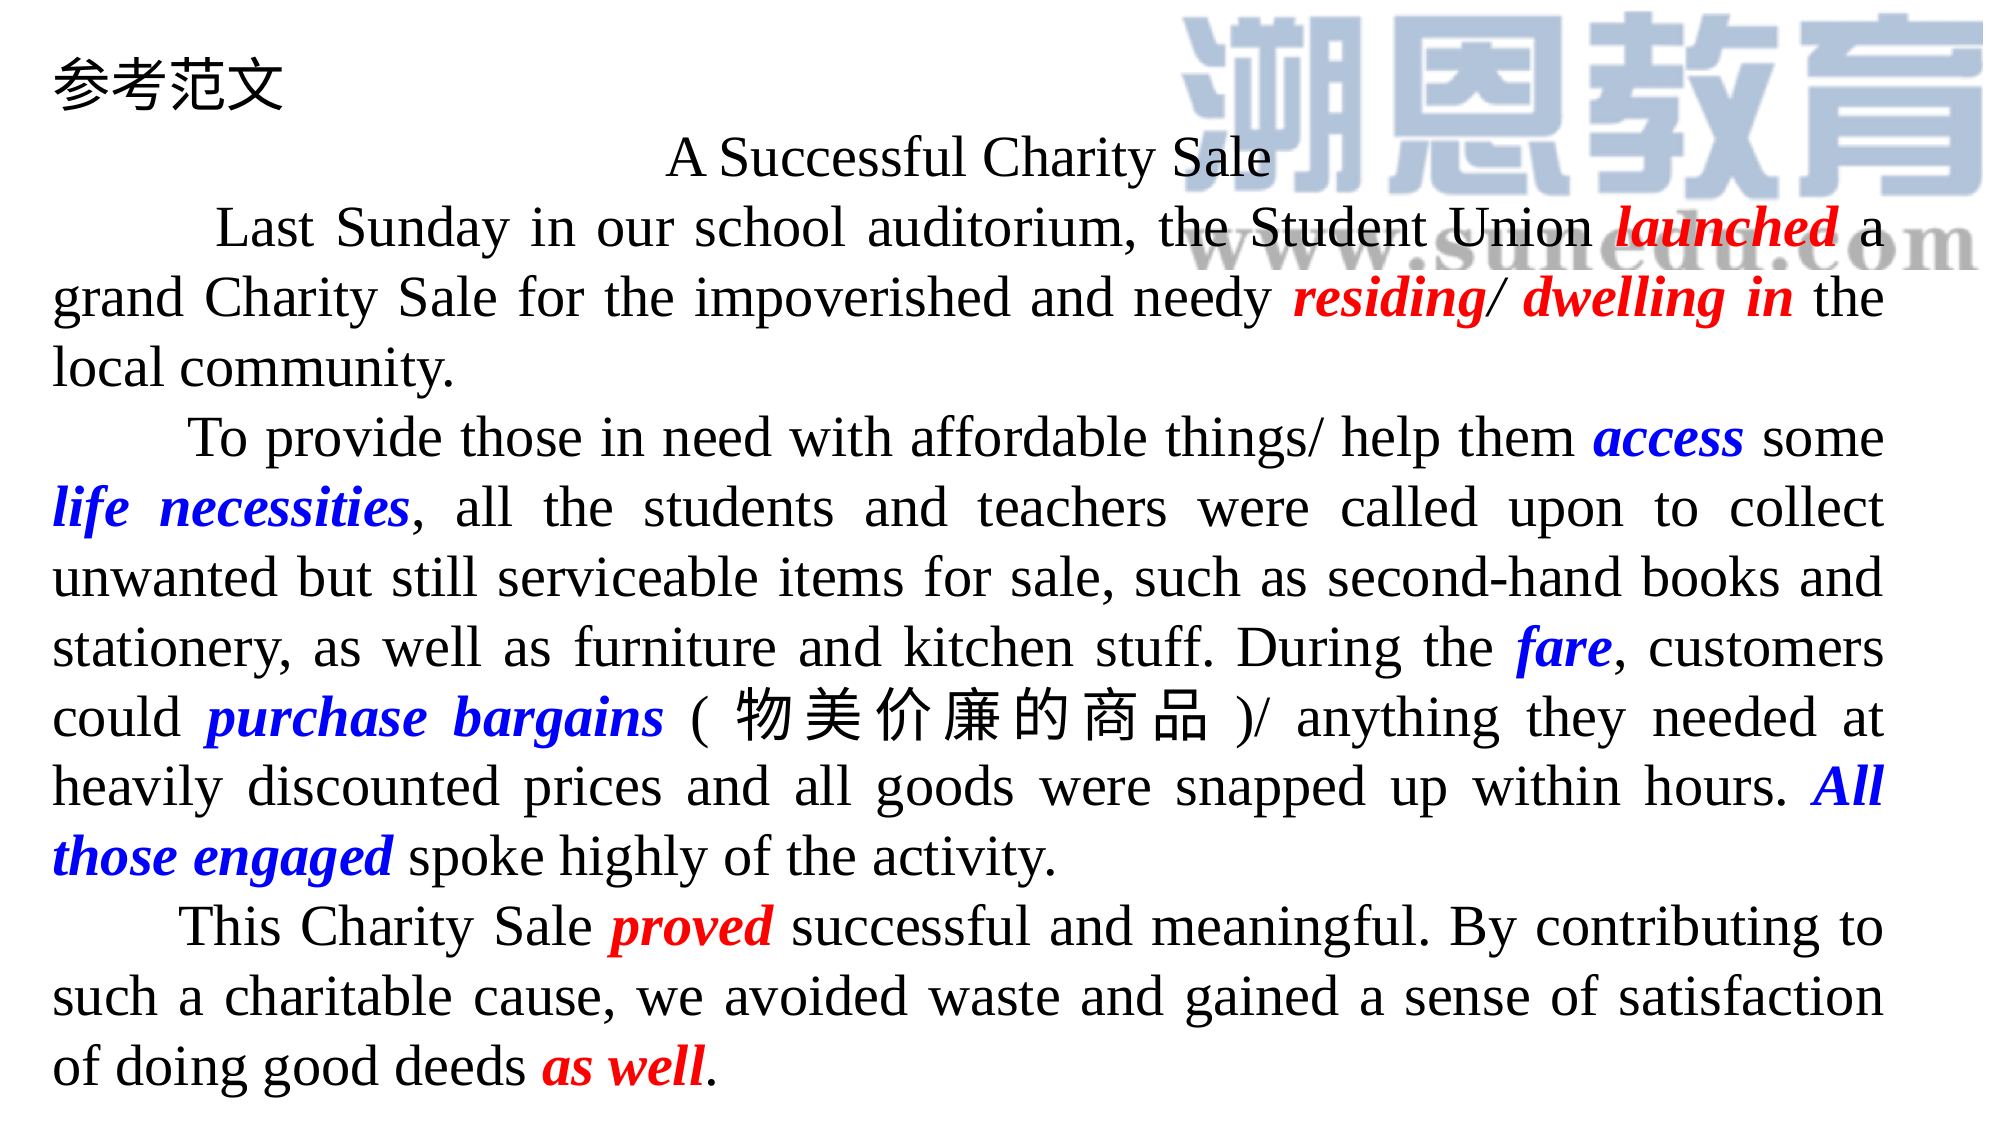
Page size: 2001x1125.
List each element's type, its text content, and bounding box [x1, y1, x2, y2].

picture [1178, 9, 1983, 270]
text_box 参考范文 A Successful Charity Sale Last Sunday in our school auditorium, the Student Union launched a grand Charity Sale for the impoverished and needy residing/ dwelling in the local community. To provide those in need with affordable things/ help them access some life necessities, all the students and teachers were called upon to collect unwanted but still serviceable items for sale, such as second-hand books and stationery, as well as furniture and kitchen stuff. During the fare, customers could purchase bargains (物美价廉的商品)/ anything they needed at heavily discounted prices and all goods were snapped up within hours. All those engaged spoke highly of the activity. This Charity Sale proved successful and meaningful. By contributing to such a charitable cause, we avoided waste and gained a sense of satisfaction of doing good deeds as well. [37, 40, 1900, 1105]
